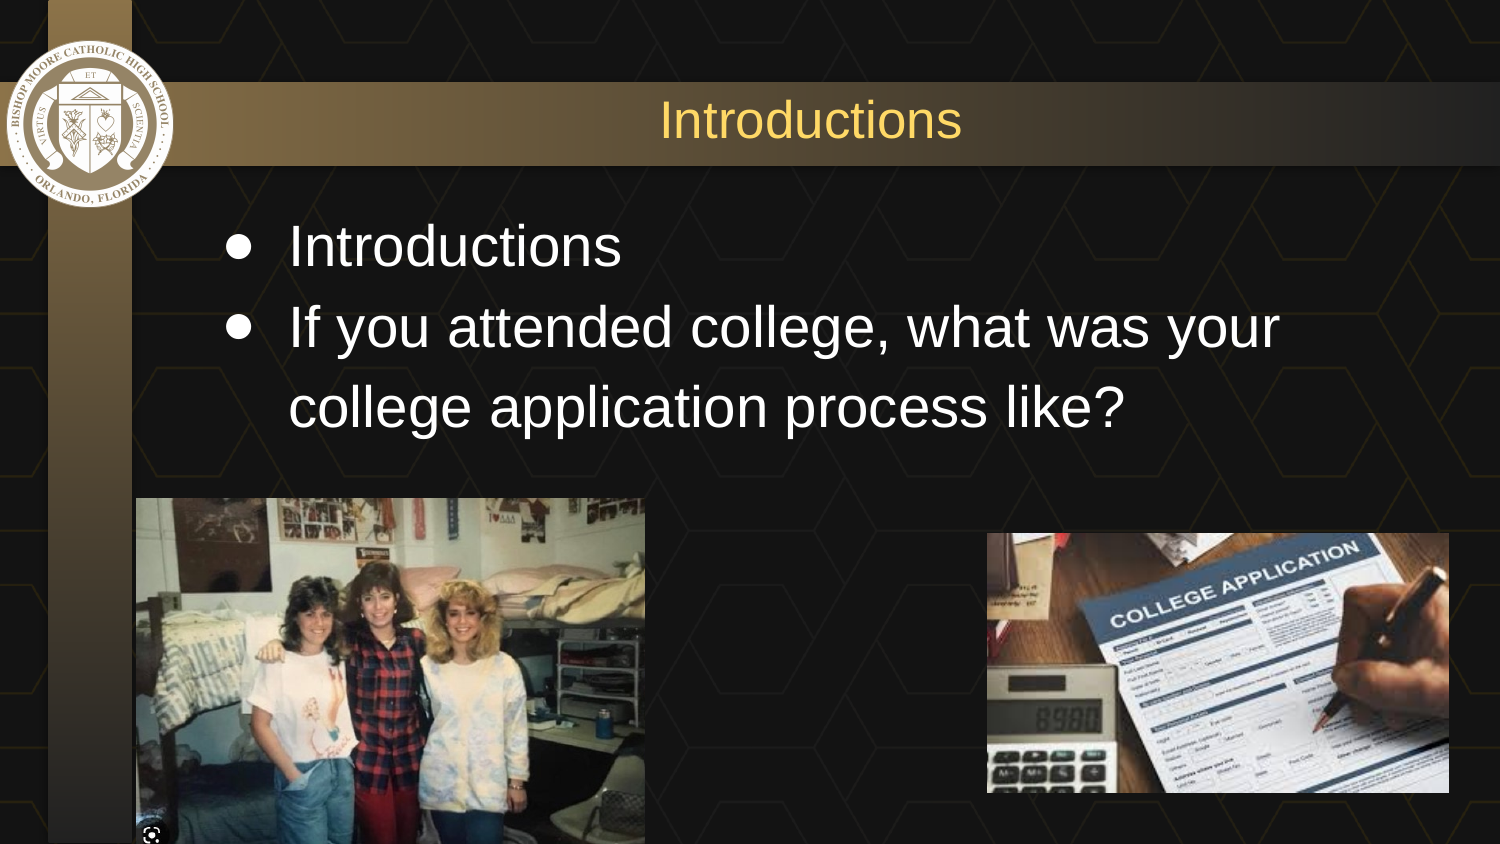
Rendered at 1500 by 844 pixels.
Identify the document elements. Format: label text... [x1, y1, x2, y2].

list Introductions If you attended college, what was your college application process like? [198, 183, 1424, 739]
picture [0, 0, 1500, 844]
title Introductions [173, 70, 1449, 165]
